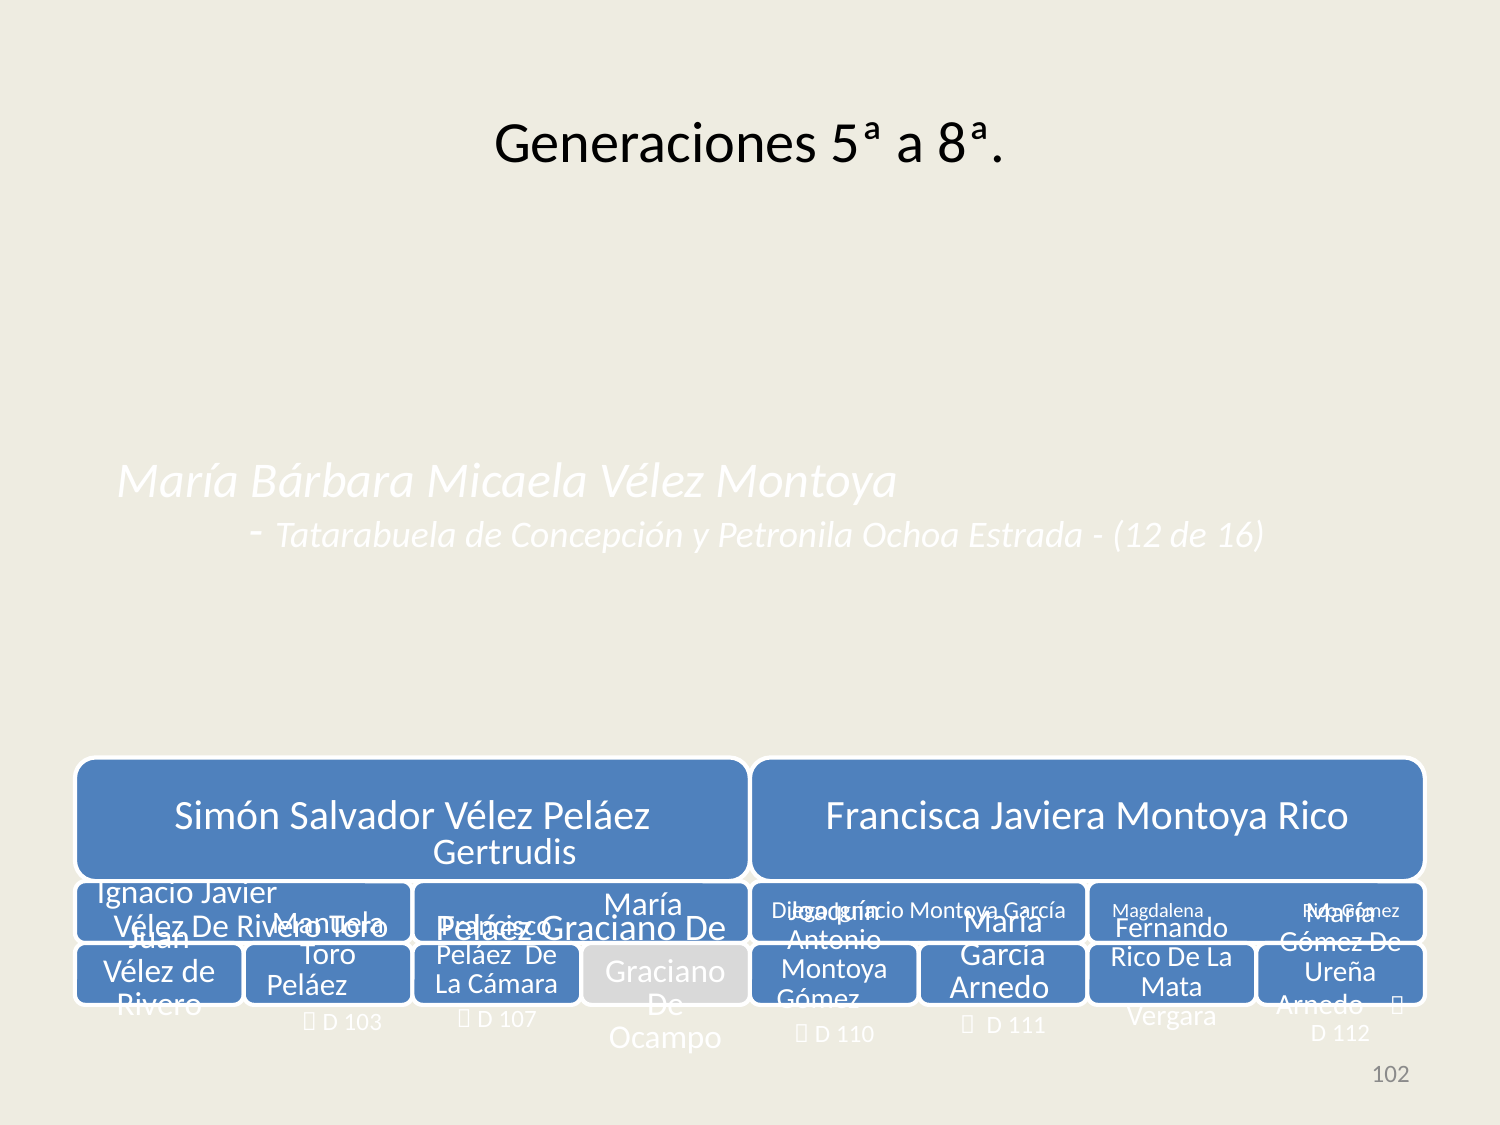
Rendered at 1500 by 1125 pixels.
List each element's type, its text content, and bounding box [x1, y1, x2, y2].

slide_number 102 [1074, 1042, 1425, 1103]
title Generaciones 5ª a 8ª. [75, 45, 1425, 233]
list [74, 262, 1426, 1006]
